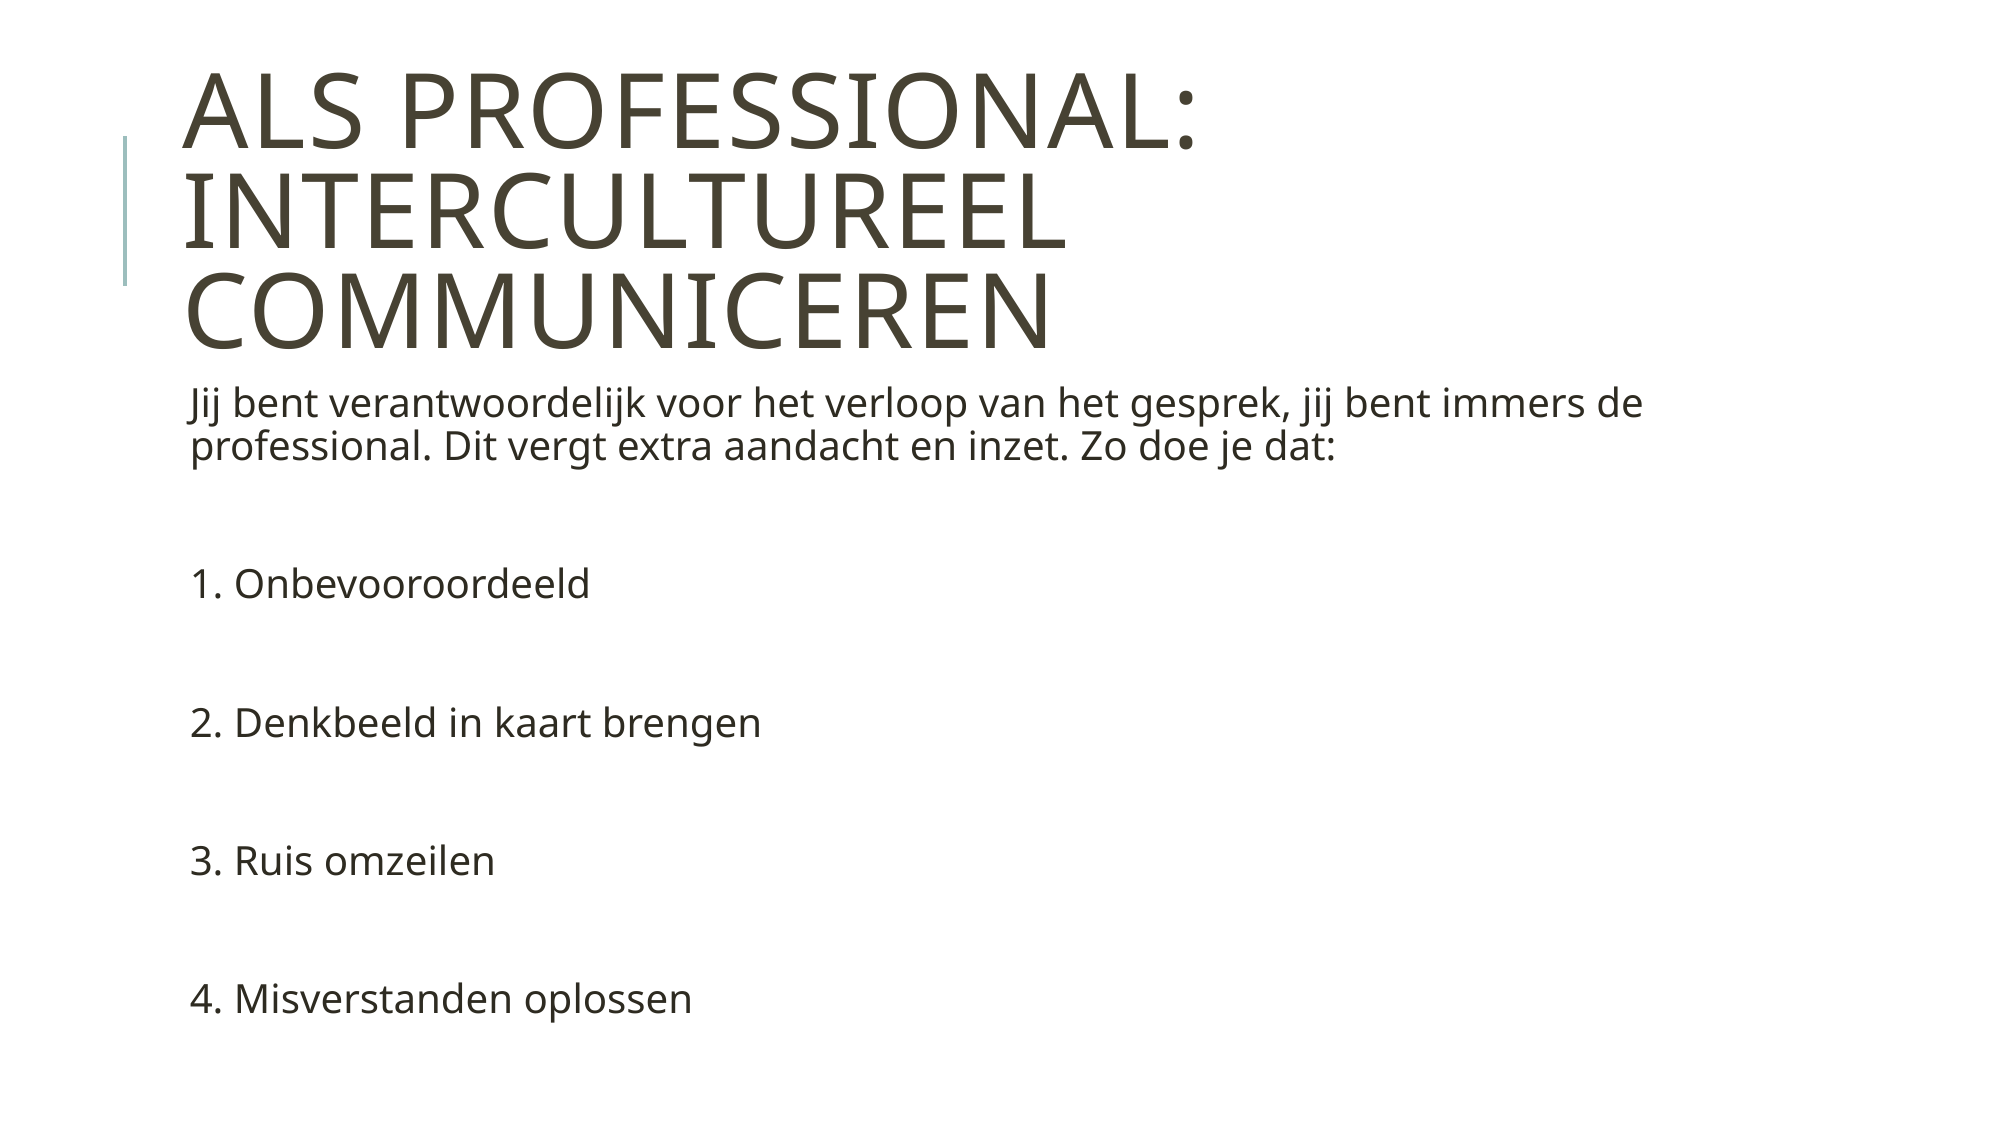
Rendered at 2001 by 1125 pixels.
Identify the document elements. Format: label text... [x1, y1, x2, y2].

title Als professional: intercultureel communiceren [168, 96, 1763, 342]
list Jij bent verantwoordelijk voor het verloop van het gesprek, jij bent immers de professional. Dit vergt extra aandacht en inzet. Zo doe je dat: 1. Onbevooroordeeld 2. Denkbeeld in kaart brengen 3. Ruis omzeilen 4. Misverstanden oplossen [168, 375, 1763, 1035]
